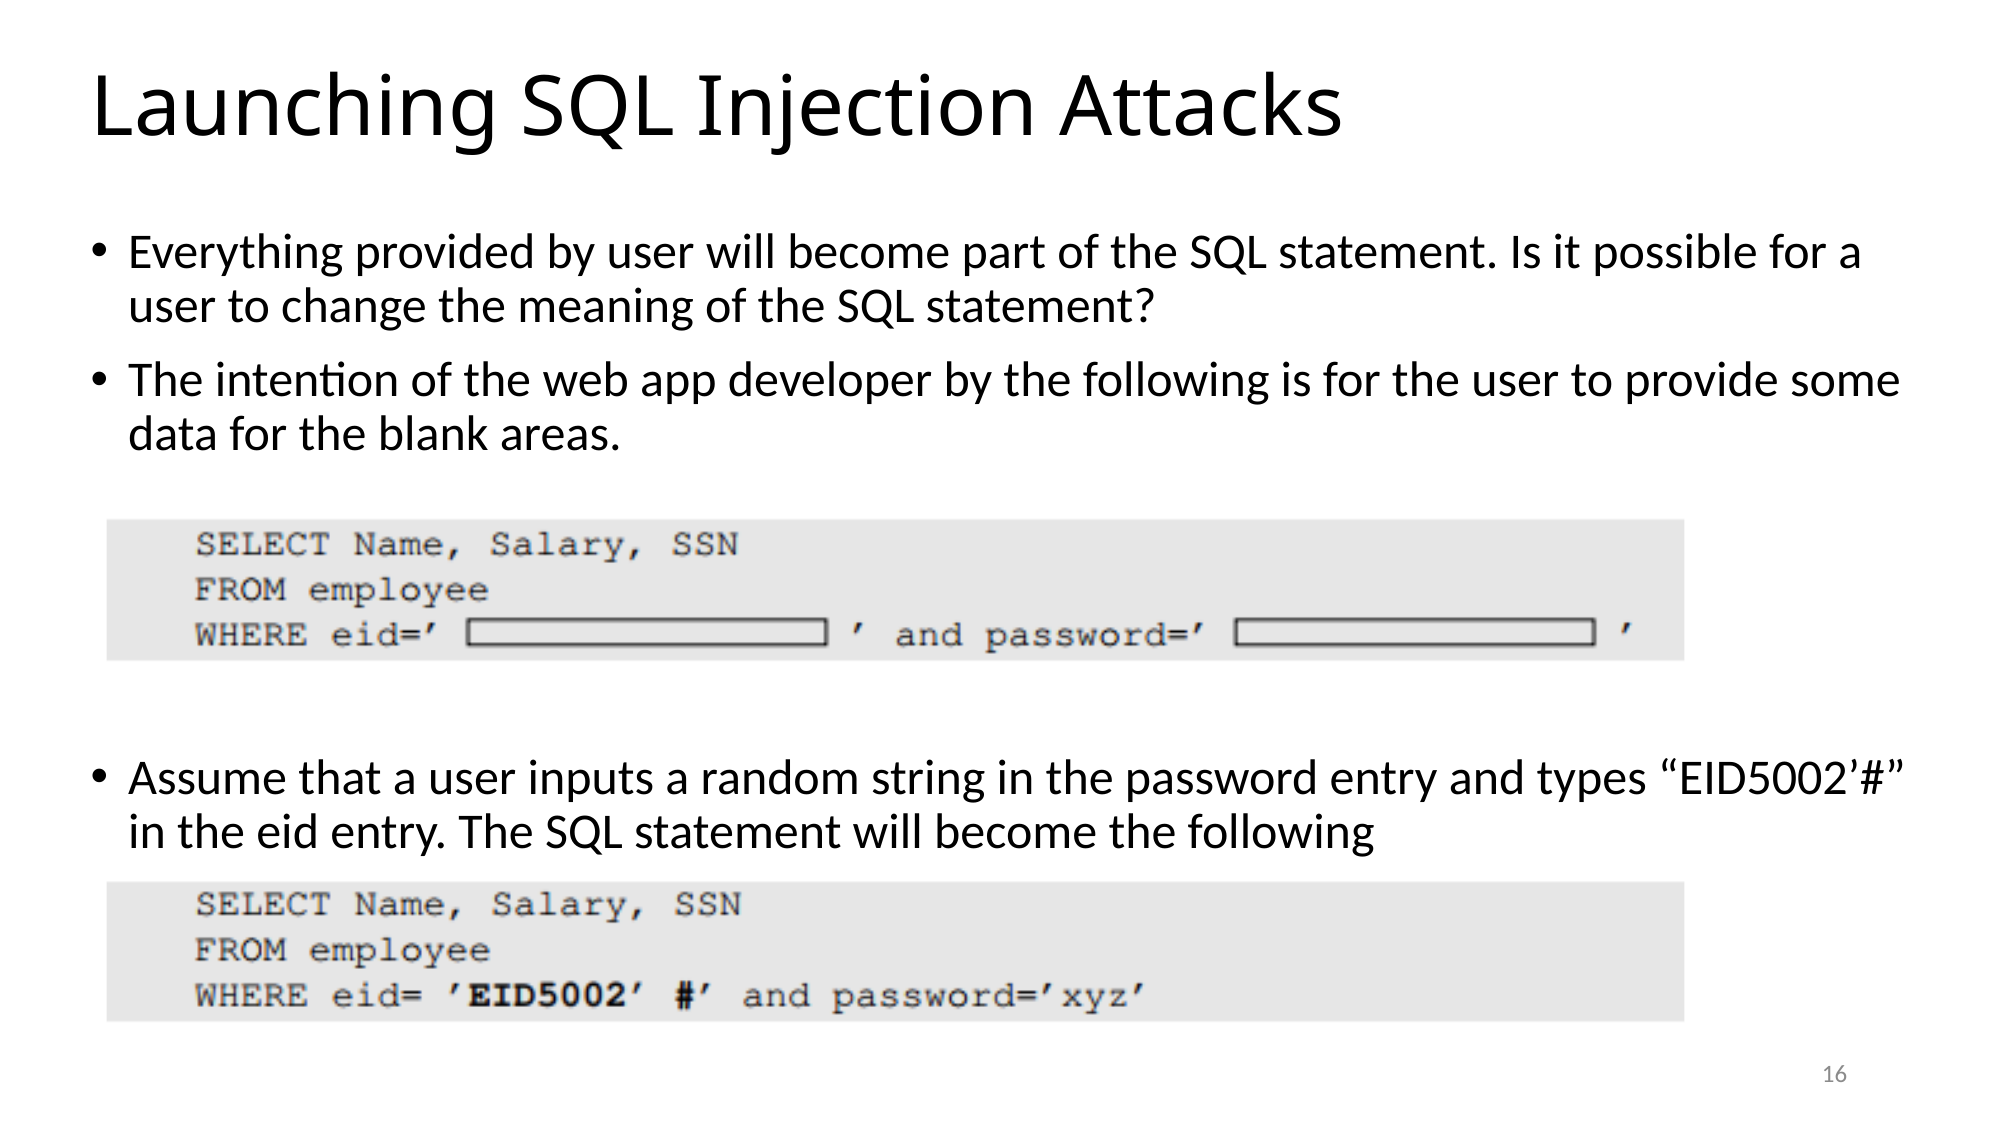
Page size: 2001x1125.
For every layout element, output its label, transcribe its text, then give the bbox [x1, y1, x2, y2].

slide_number 16 [1412, 1042, 1863, 1103]
picture [106, 515, 1685, 664]
title Launching SQL Injection Attacks [75, 0, 1872, 217]
list Everything provided by user will become part of the SQL statement. Is it possible for a user to change the meaning of the SQL statement? The intention of the web app developer by the following is for the user to provide some data for the blank areas. Assume that a user inputs a random string in the password entry and types “EID5002’#” in the eid entry. The SQL statement will become the following [75, 217, 1931, 1061]
picture [106, 880, 1685, 1025]
